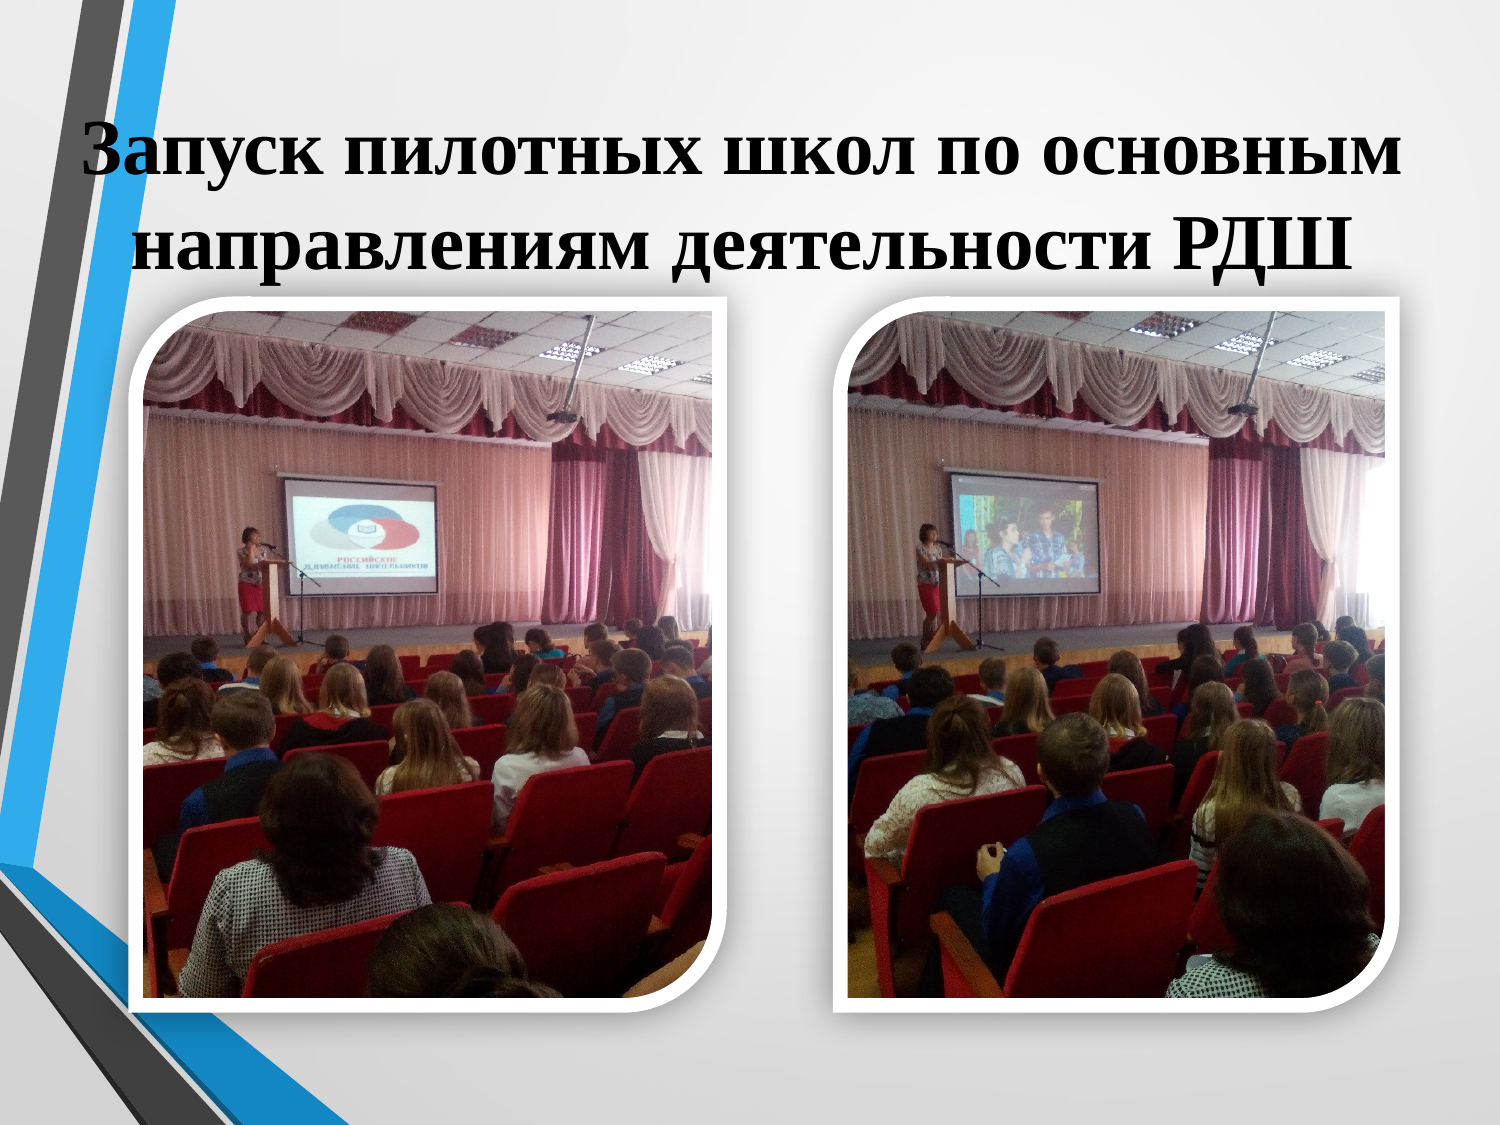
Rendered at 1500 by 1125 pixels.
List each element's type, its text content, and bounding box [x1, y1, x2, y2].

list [135, 303, 720, 1006]
title Запуск пилотных школ по основным направлениям деятельности РДШ [58, 75, 1425, 400]
picture [839, 303, 1393, 1006]
